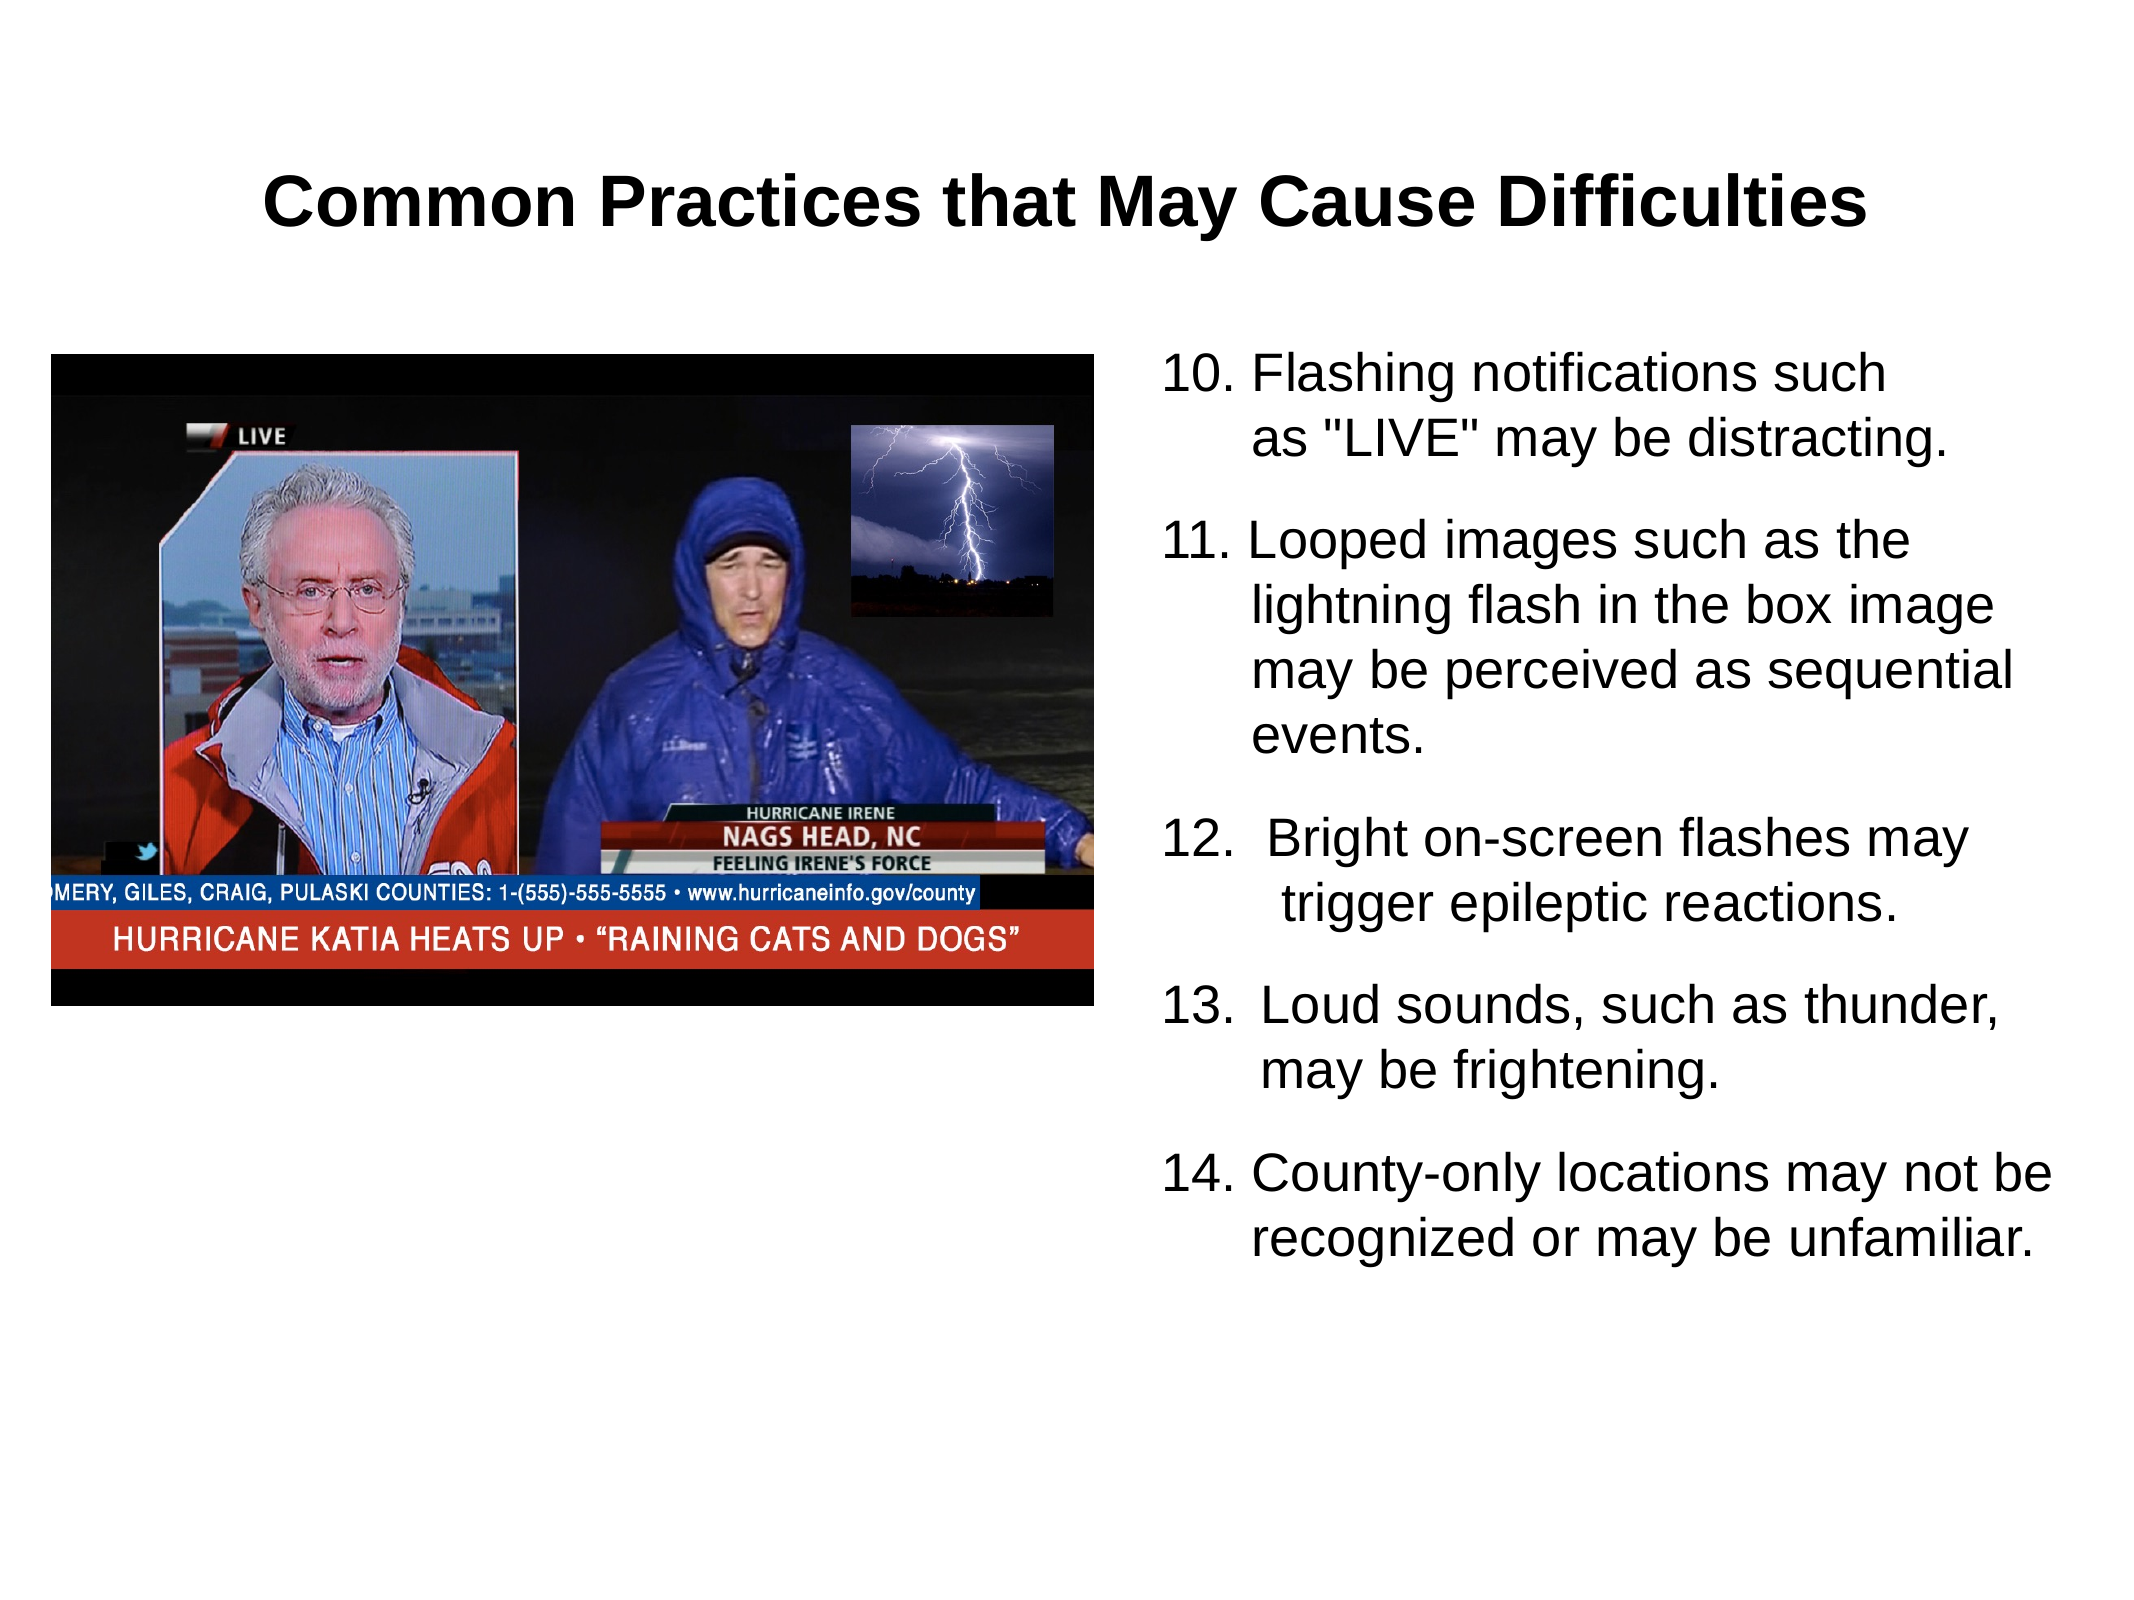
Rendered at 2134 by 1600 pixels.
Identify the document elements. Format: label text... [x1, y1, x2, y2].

text_box 10. Flashing notifications such as "LIVE" may be distracting. 11. Looped images such as the lightning flash in the box image may be perceived as sequential events. 12. Bright on-screen flashes may trigger epileptic reactions. Loud sounds, such as thunder, may be frightening. 14. County-only locations may not be recognized or may be unfamiliar. [1153, 329, 2113, 1275]
picture [50, 353, 1094, 1007]
text_box Common Practices that May Cause Difficulties [73, 145, 2060, 250]
